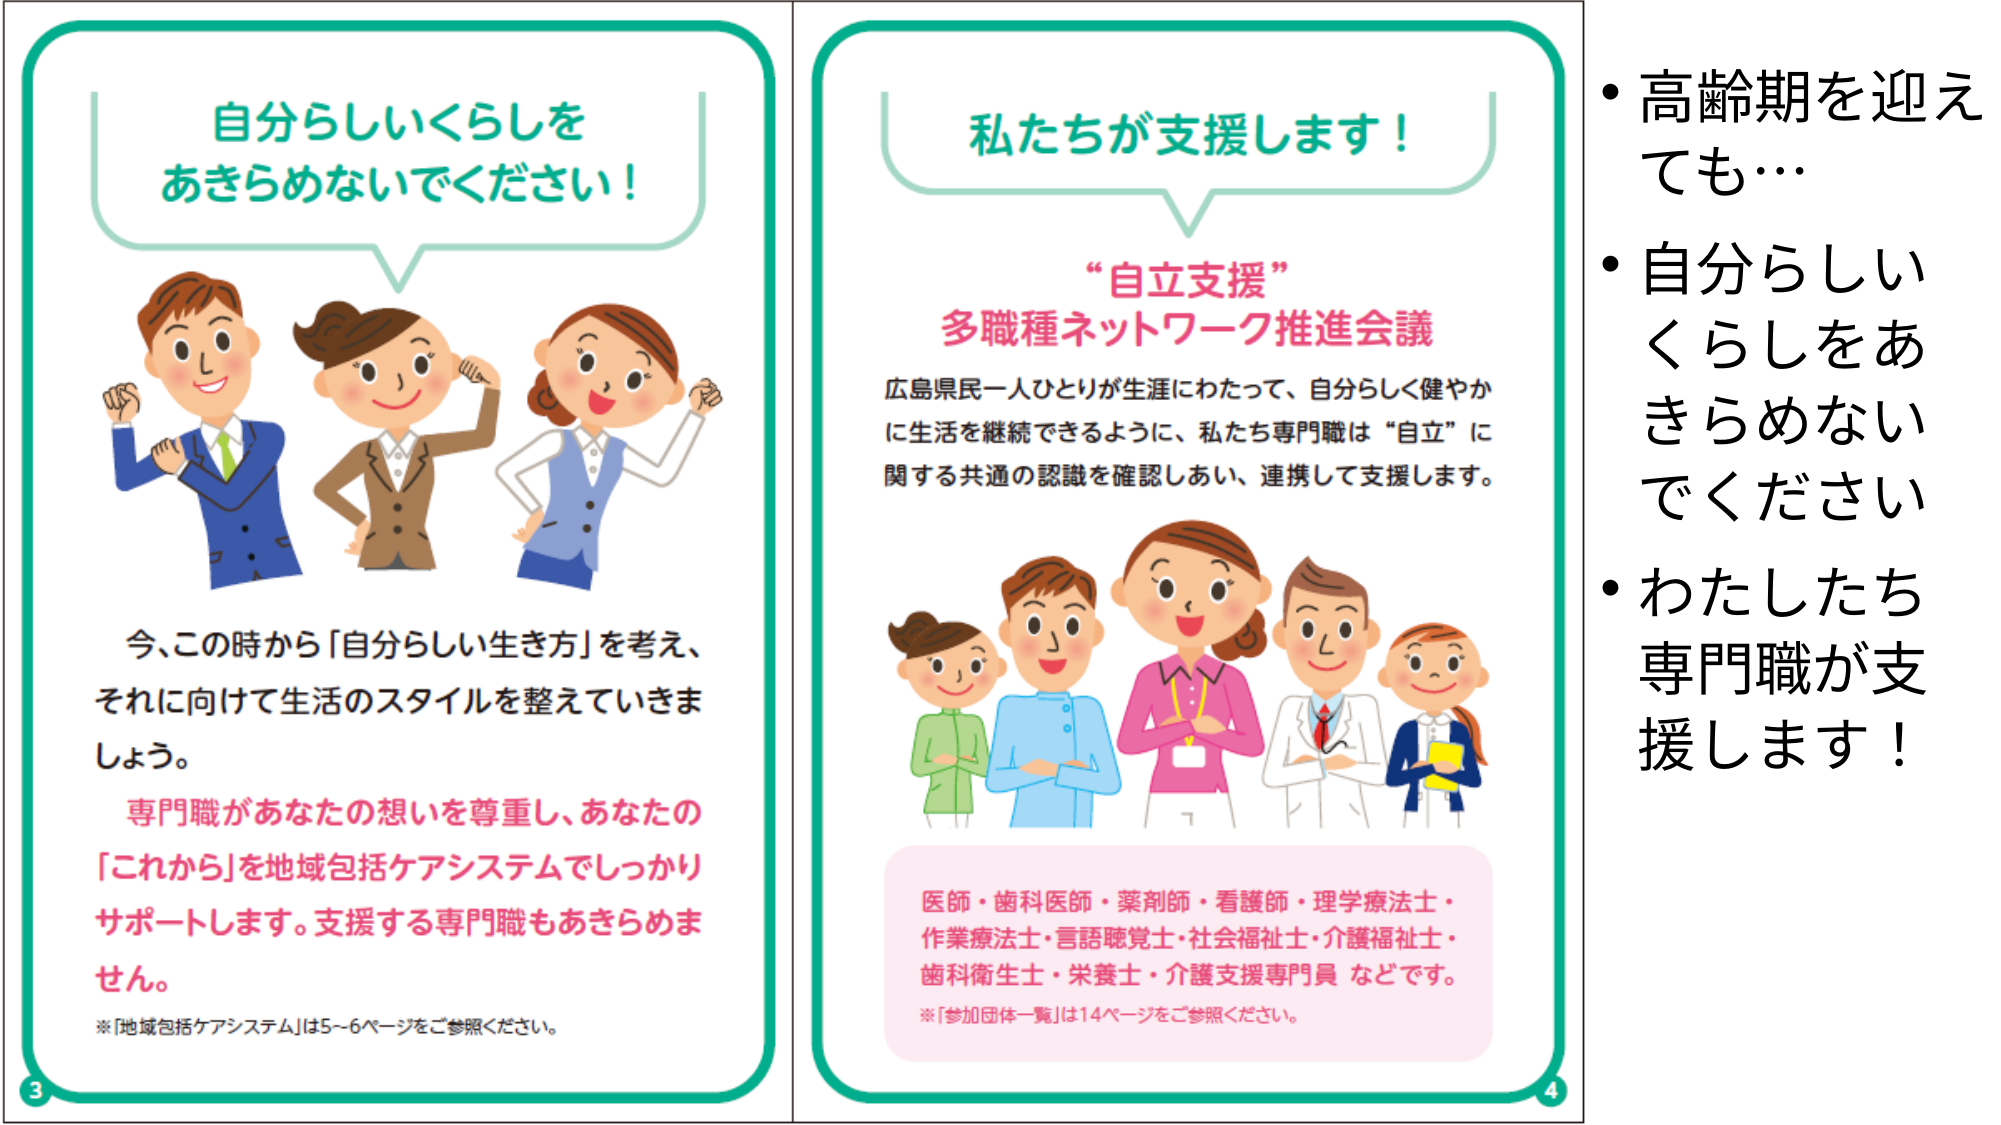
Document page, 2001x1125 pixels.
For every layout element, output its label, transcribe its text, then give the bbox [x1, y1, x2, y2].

picture [0, 0, 1586, 1125]
list 高齢期を迎えても… 自分らしいくらしをあきらめないでください わたしたち専門職が支援します！ [1586, 50, 2000, 1125]
